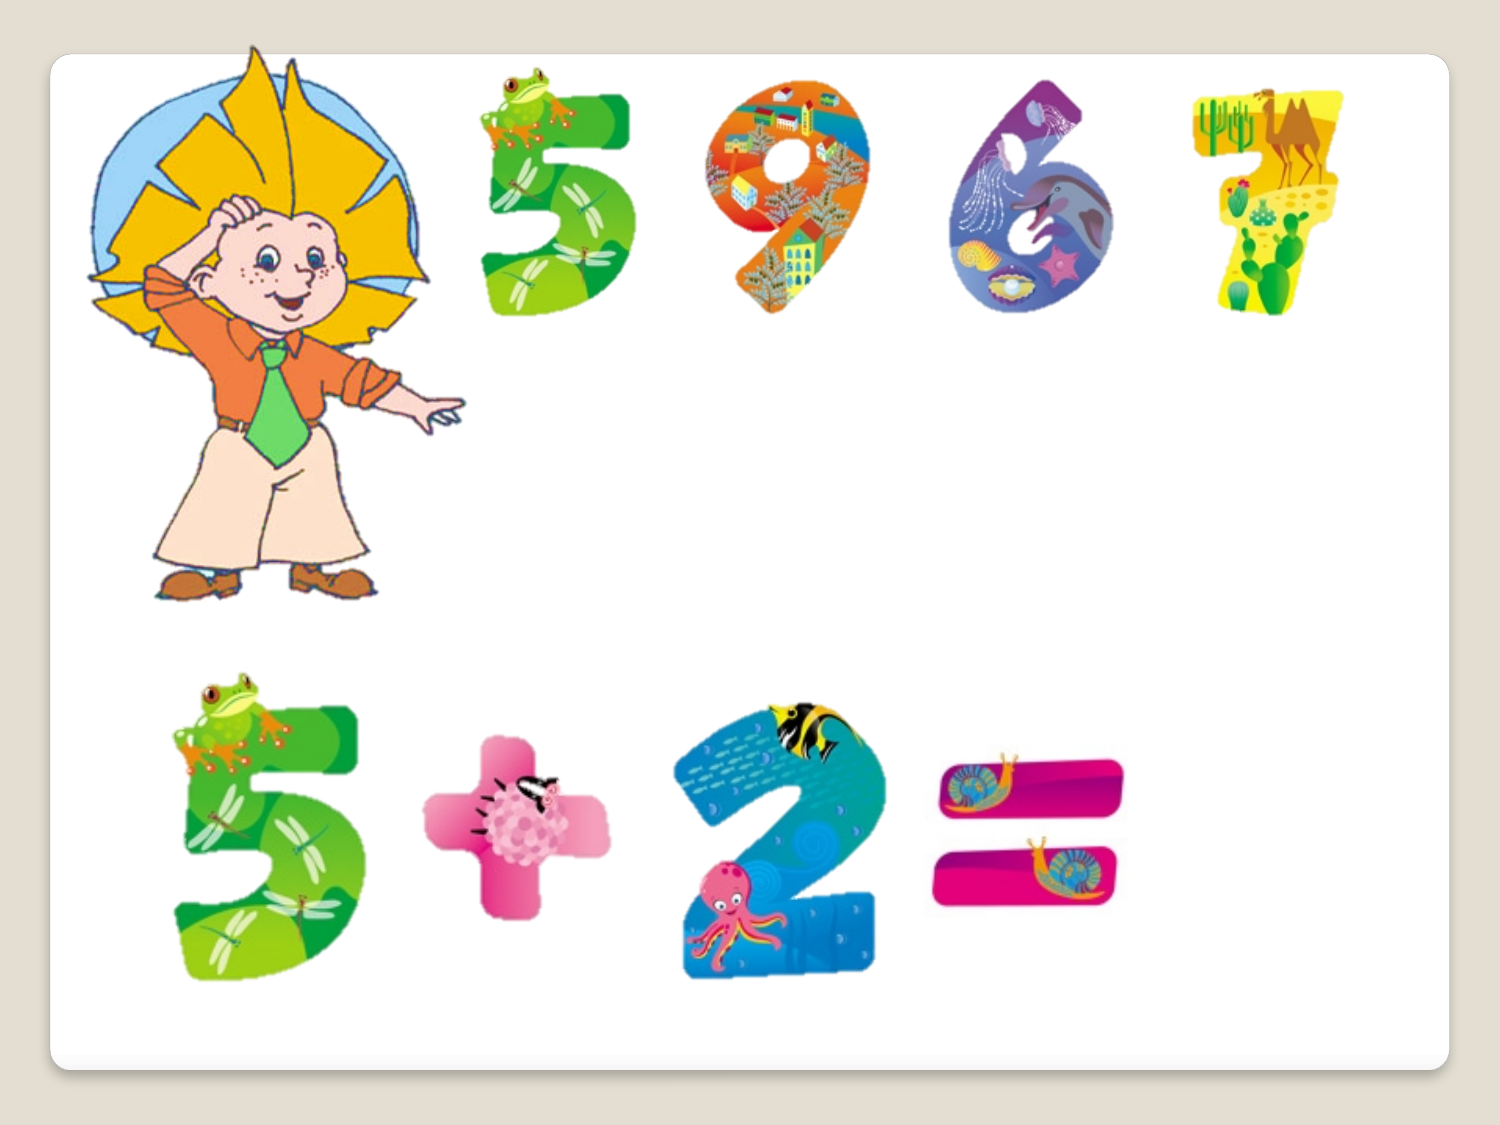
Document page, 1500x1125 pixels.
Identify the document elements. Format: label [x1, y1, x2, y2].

picture [684, 64, 884, 331]
picture [931, 54, 1140, 341]
picture [659, 667, 908, 1001]
picture [138, 656, 619, 1012]
picture [3, 0, 661, 612]
picture [921, 735, 1141, 933]
picture [1186, 80, 1350, 331]
